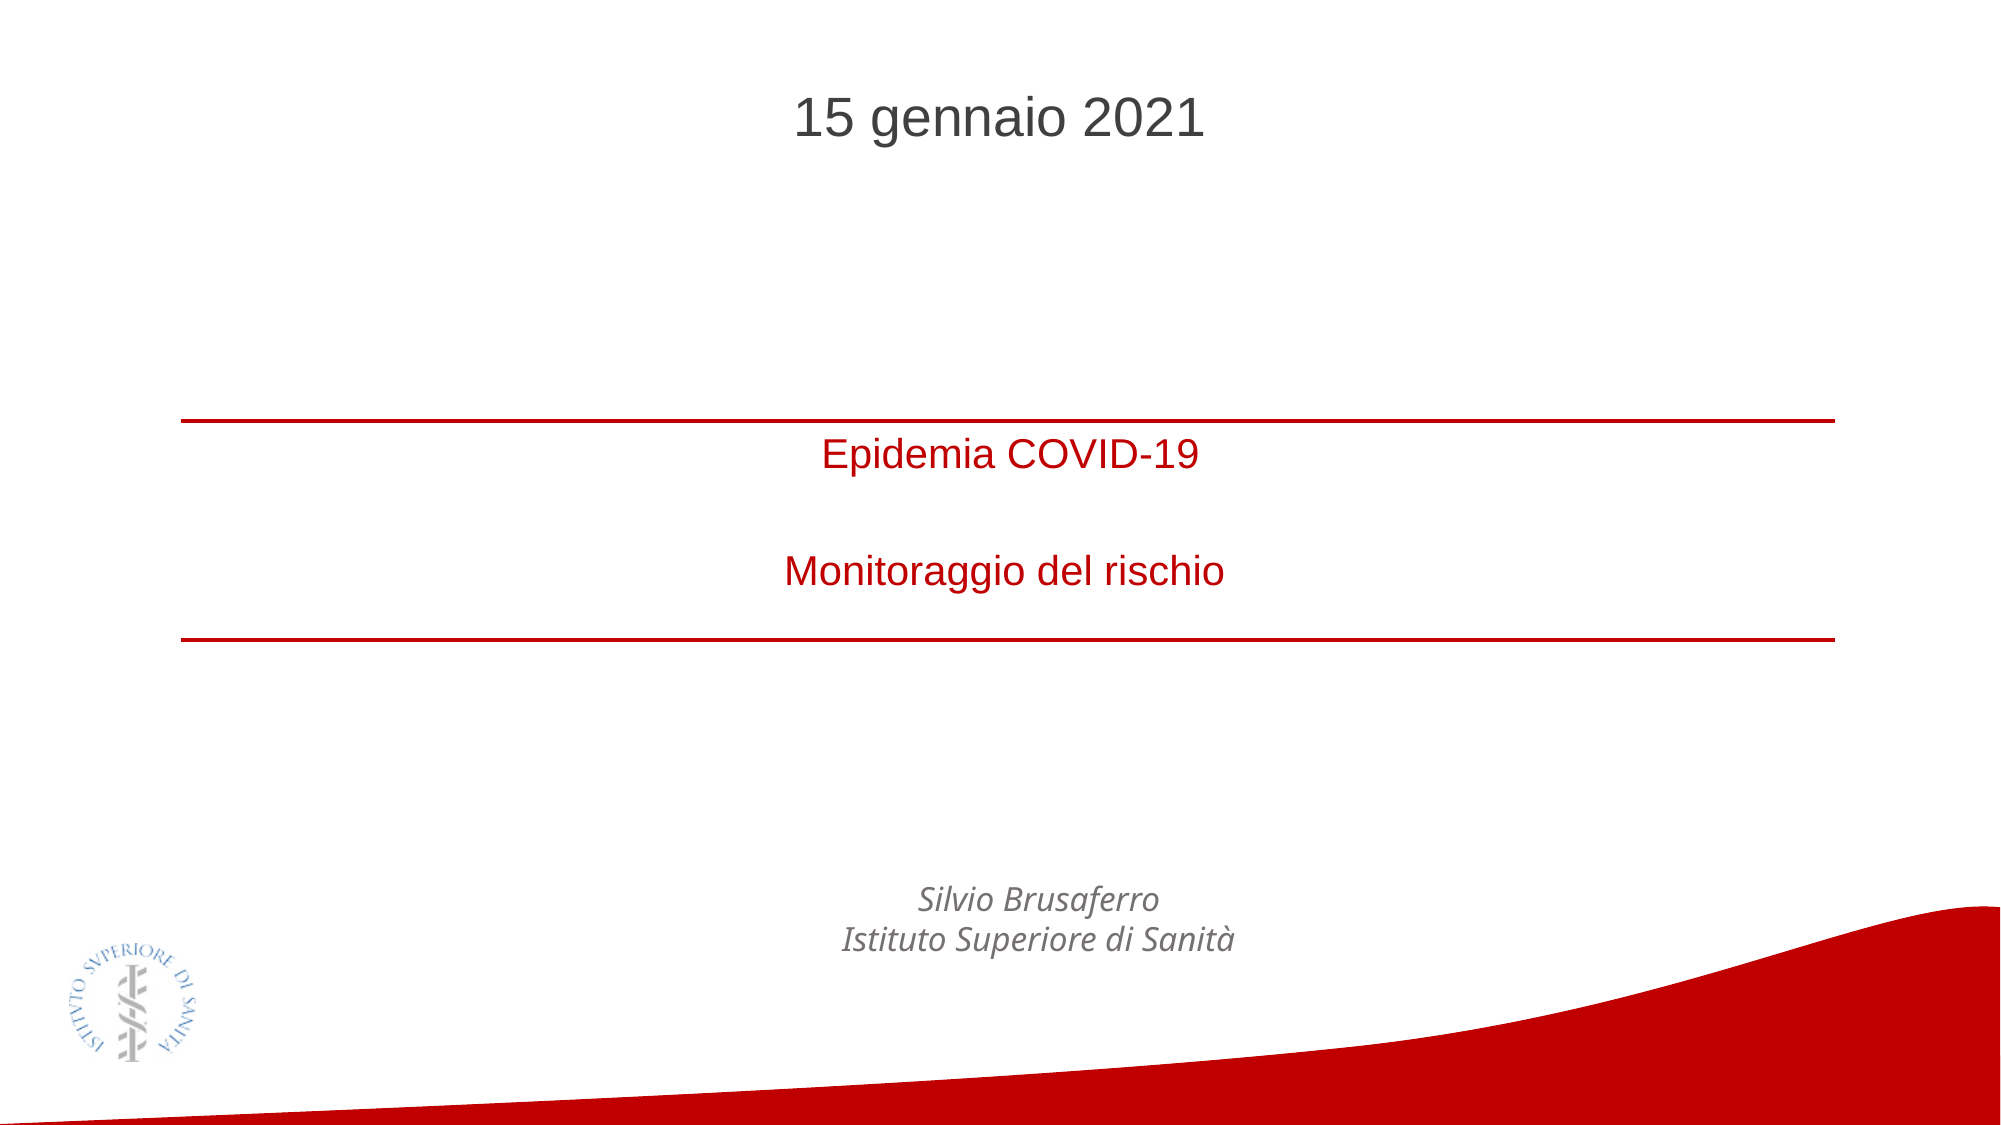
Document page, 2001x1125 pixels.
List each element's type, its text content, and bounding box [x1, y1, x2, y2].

picture [69, 943, 196, 1062]
list 15 gennaio 2021 [92, 39, 1908, 359]
text_box [234, 517, 1815, 564]
list Epidemia COVID-19 Monitoraggio del rischio [186, 419, 1835, 517]
text_box Silvio Brusaferro Istituto Superiore di Sanità [612, 872, 1466, 964]
text_box [841, 1010, 1609, 1074]
